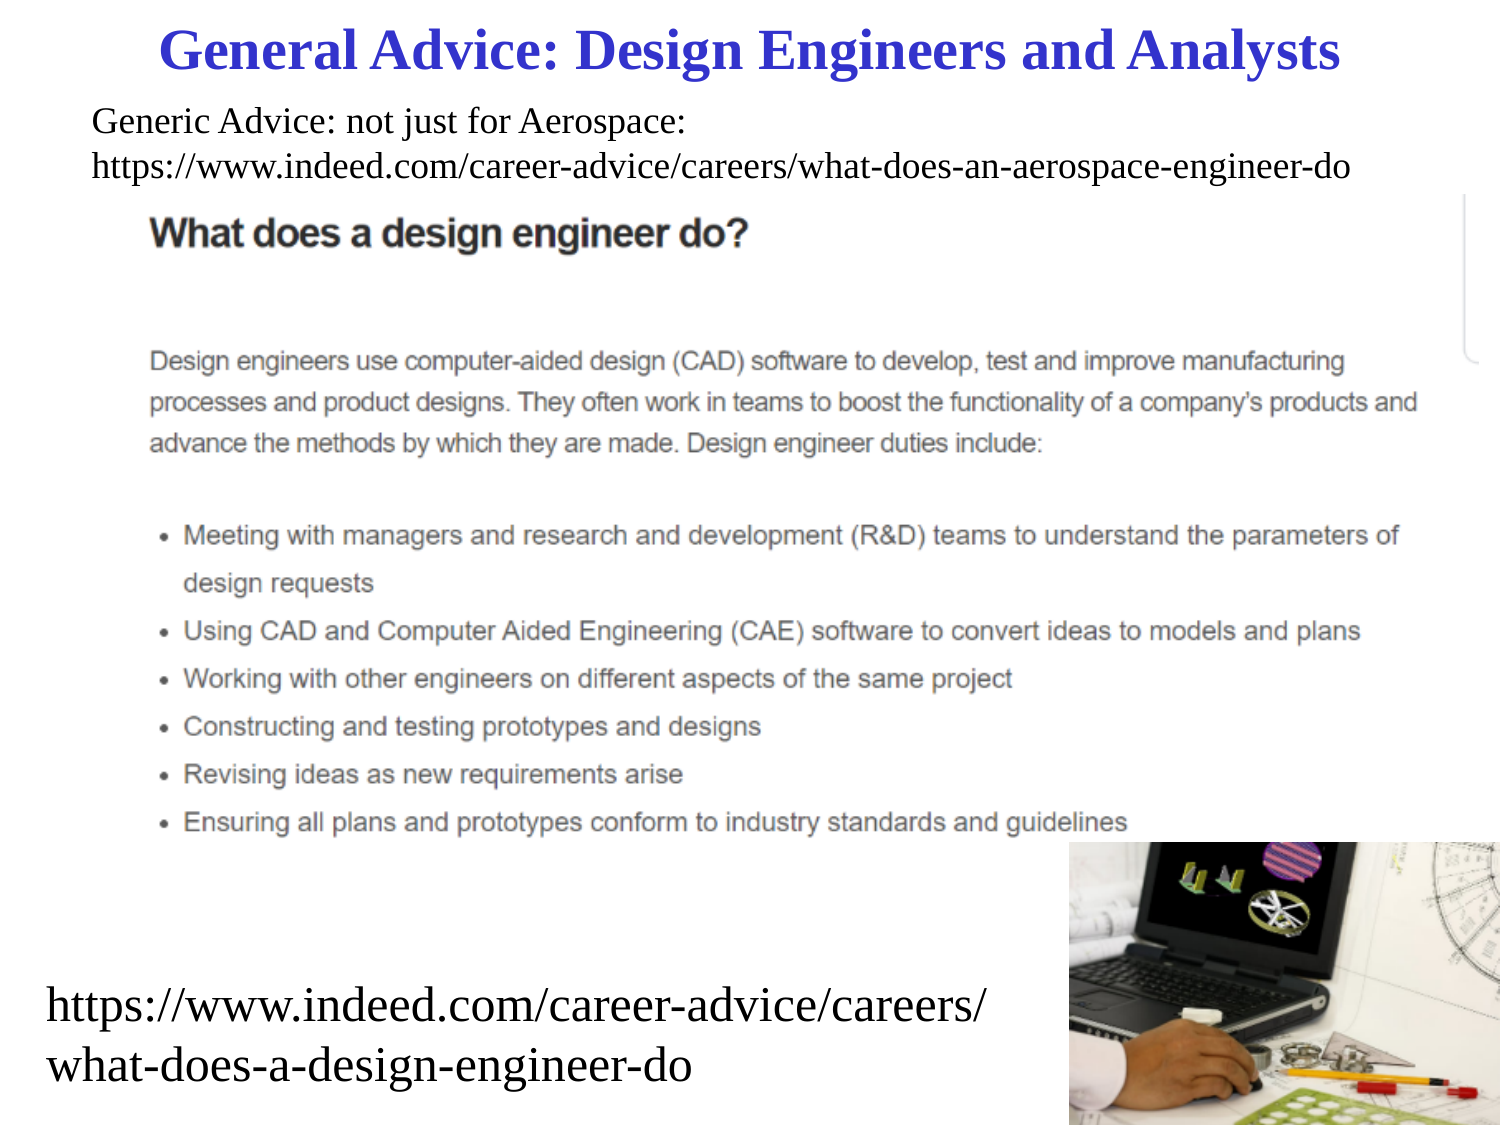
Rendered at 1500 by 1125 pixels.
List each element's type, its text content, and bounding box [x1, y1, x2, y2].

title General Advice: Design Engineers and Analysts [31, 3, 1469, 89]
text_box https://www.indeed.com/career-advice/careers/what-does-a-design-engineer-do [31, 963, 1063, 1099]
picture [30, 194, 1500, 1125]
text_box Generic Advice: not just for Aerospace: https://www.indeed.com/career-advice/careers/what-does-an-aerospace-engineer-do [76, 88, 1425, 192]
